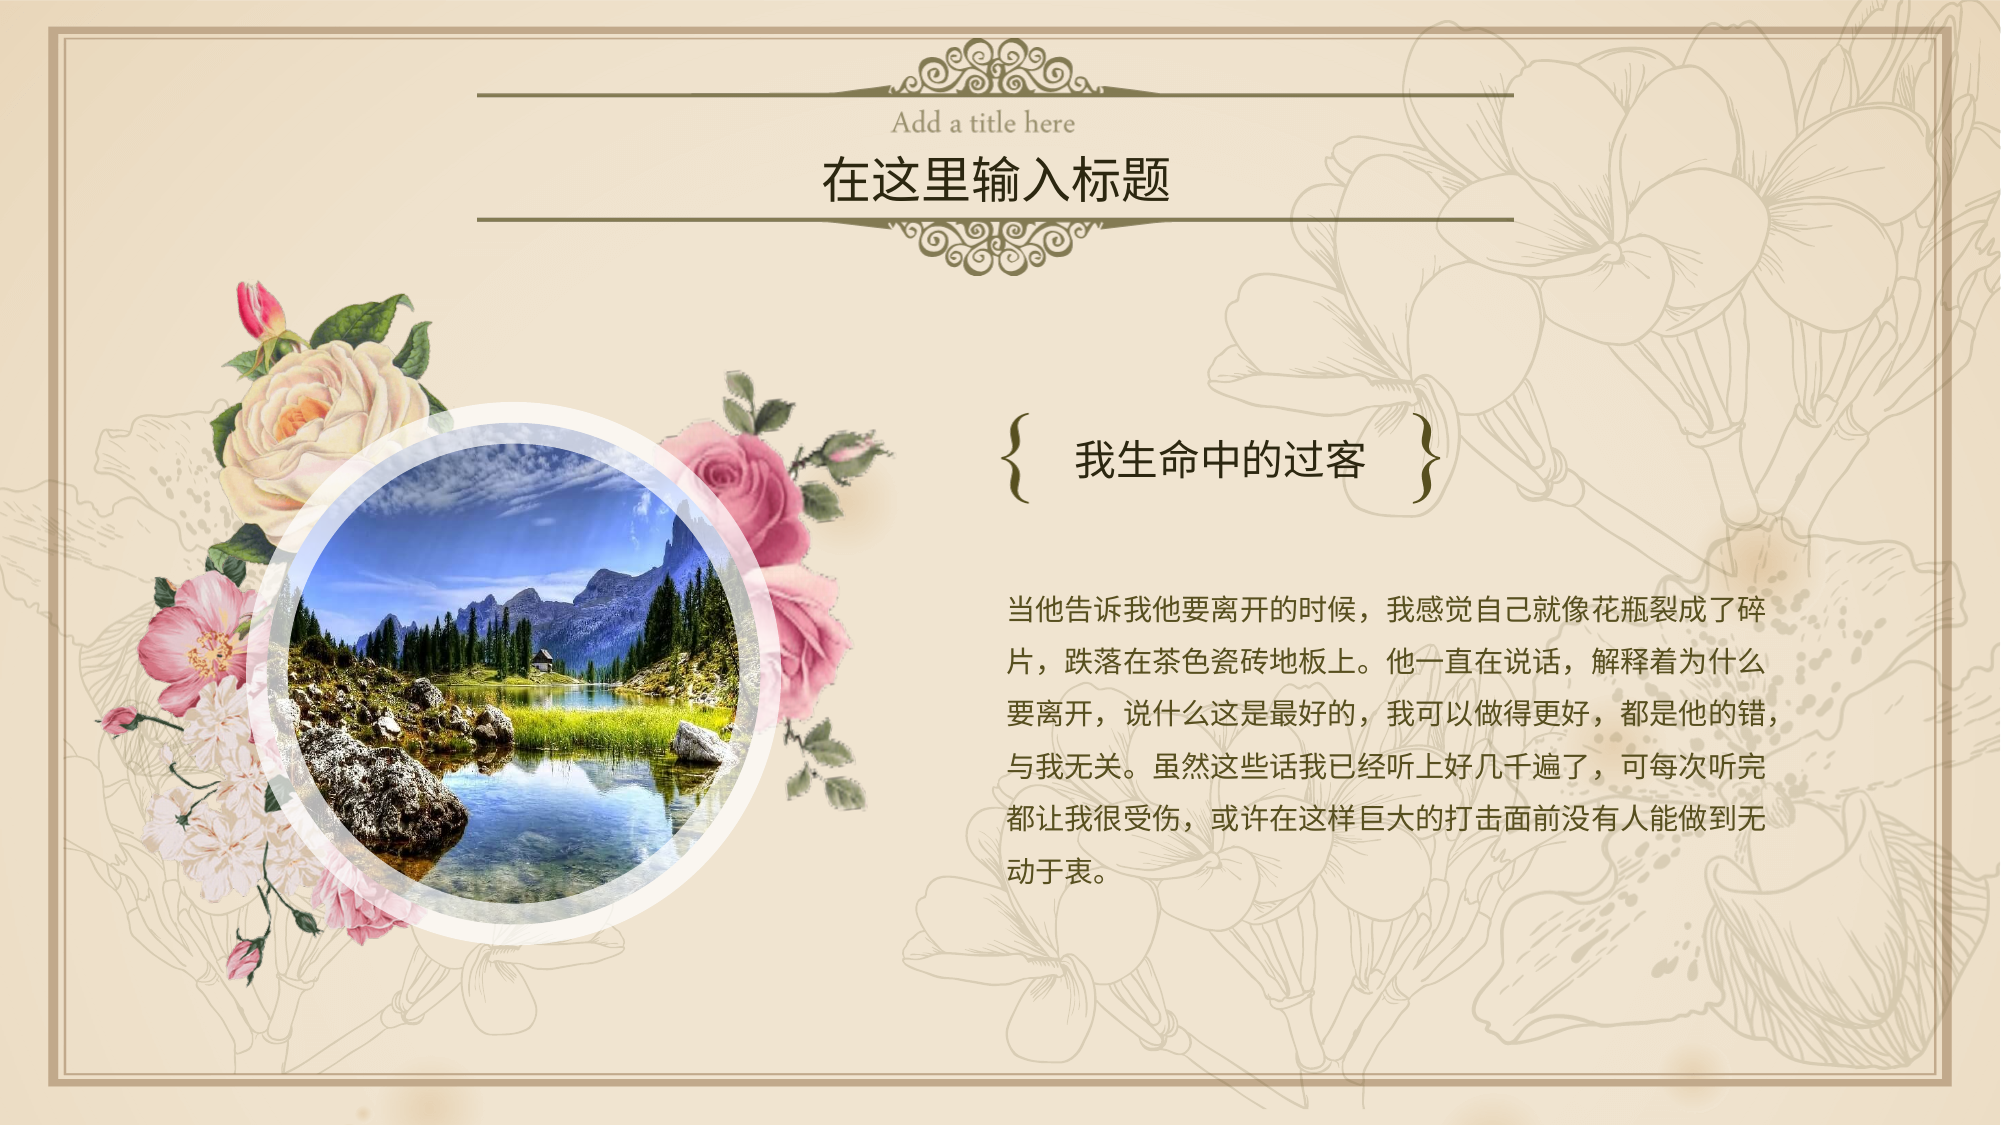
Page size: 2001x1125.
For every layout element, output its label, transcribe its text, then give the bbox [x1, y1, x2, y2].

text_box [927, 355, 1515, 567]
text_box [477, 38, 1515, 277]
picture [0, 0, 2001, 1125]
text_box 当他告诉我他要离开的时候，我感觉自己就像花瓶裂成了碎片，跌落在茶色瓷砖地板上。他一直在说话，解释着为什么要离开，说什么这是最好的，我可以做得更好，都是他的错，与我无关。虽然这些话我已经听上好几千遍了，可每次听完都让我很受伤，或许在这样巨大的打击面前没有人能做到无动于衷。 [991, 565, 1803, 896]
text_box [90, 271, 919, 986]
